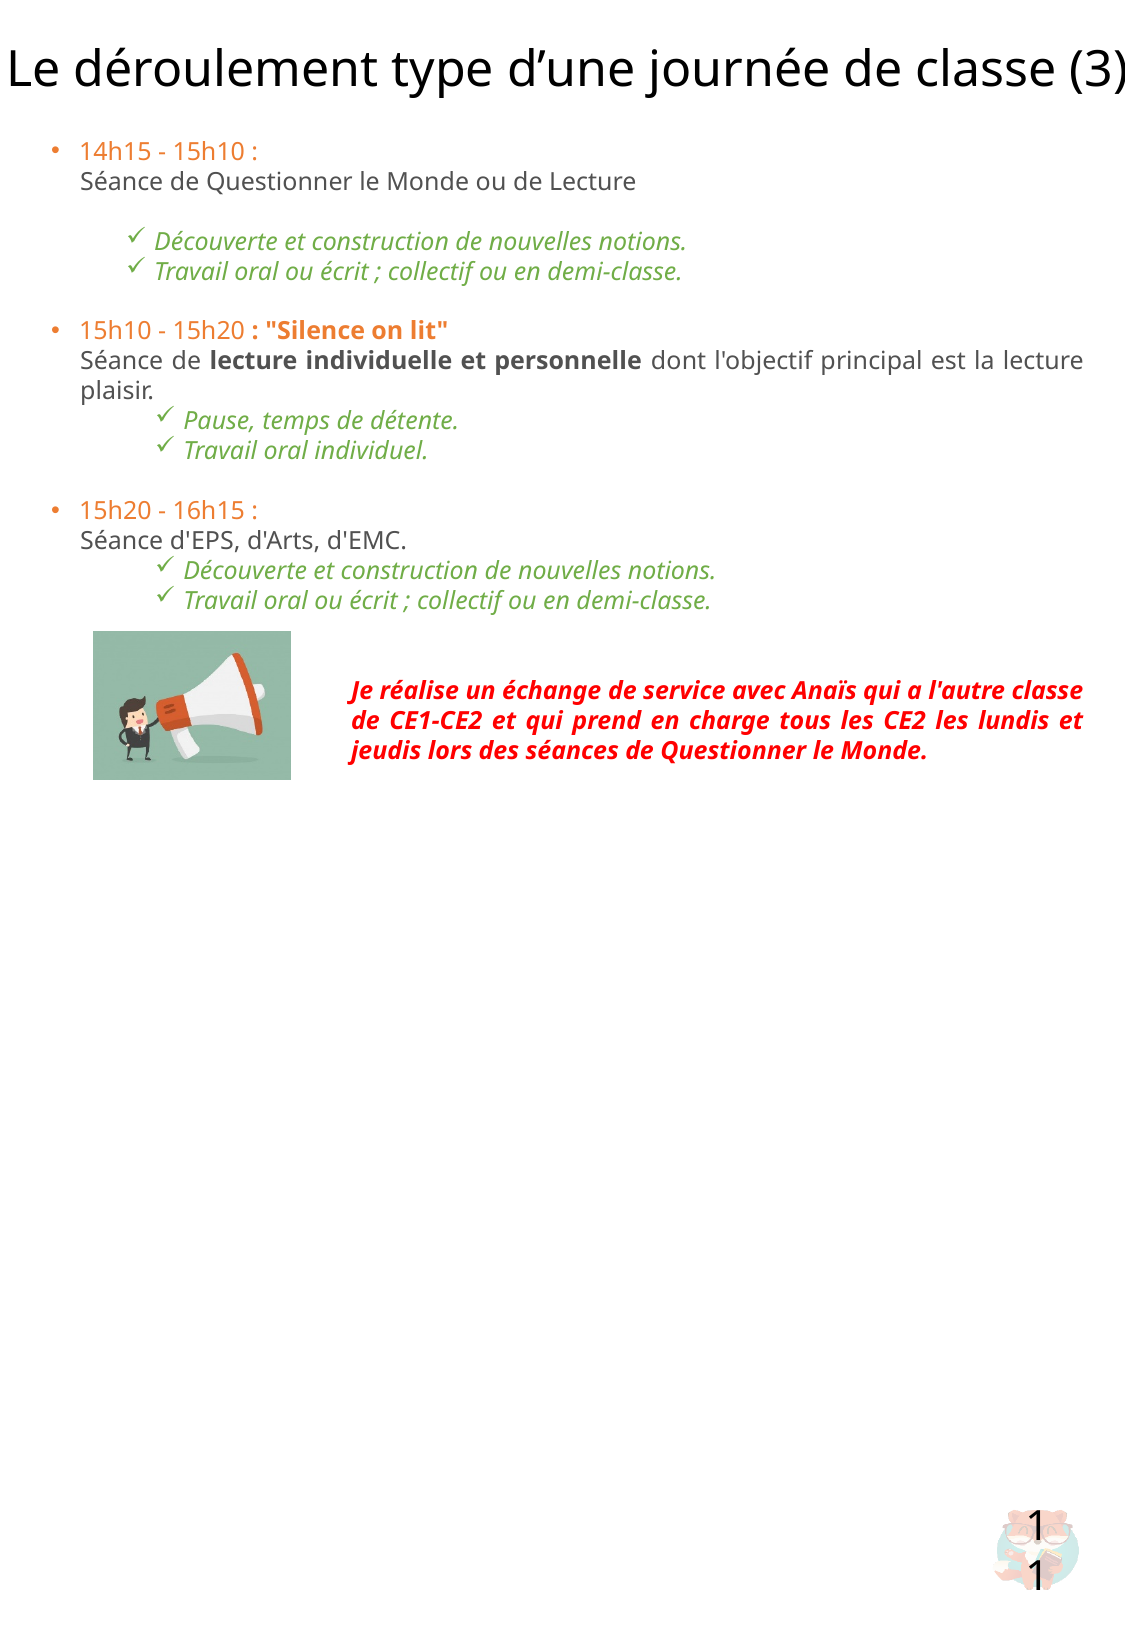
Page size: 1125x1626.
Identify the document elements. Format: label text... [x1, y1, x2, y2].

text_box 14h15 - 15h10 : Séance de Questionner le Monde ou de Lecture Découverte et construction de nouvelles notions. Travail oral ou écrit ; collectif ou en demi-classe. 15h10 - 15h20 : "Silence on lit" Séance de lecture individuelle et personnelle dont l'objectif principal est la lecture plaisir. Pause, temps de détente. Travail oral individuel. 15h20 - 16h15 : Séance d'EPS, d'Arts, d'EMC. Découverte et construction de nouvelles notions. Travail oral ou écrit ; collectif ou en demi-classe. Je réalise un échange de service avec Anaïs qui a l'autre classe de CE1-CE2 et qui prend en charge tous les CE2 les lundis et jeudis lors des séances de Questionner le Monde. [36, 128, 1100, 802]
text_box Le déroulement type d’une journée de classe (3) [0, 28, 1125, 104]
text_box 11 [986, 1503, 1089, 1595]
picture [93, 631, 291, 780]
